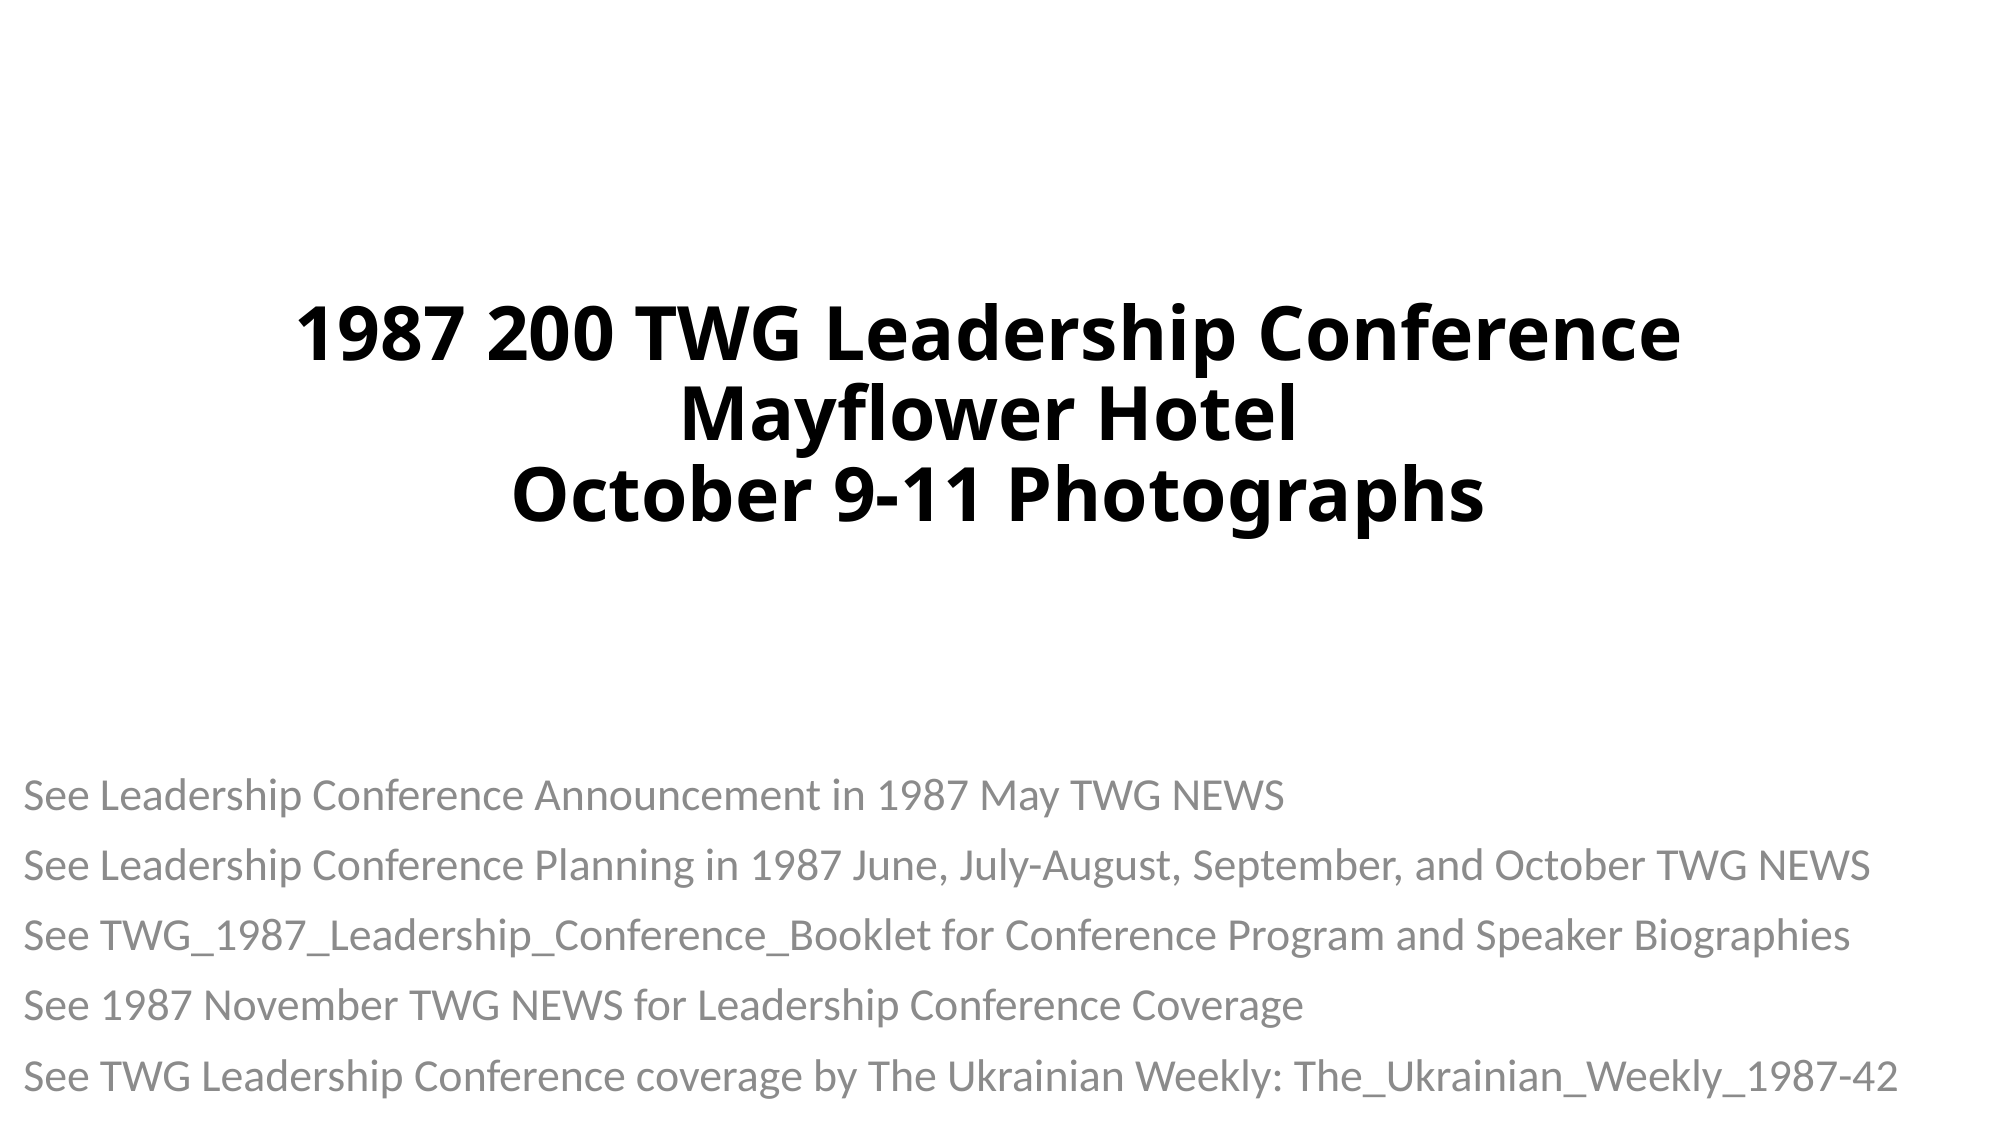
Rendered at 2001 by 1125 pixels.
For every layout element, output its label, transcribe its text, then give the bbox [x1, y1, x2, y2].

title 1987 200 TWG Leadership Conference Mayflower Hotel October 9-11 Photographs [136, 181, 1862, 546]
list See Leadership Conference Announcement in 1987 May TWG NEWS See Leadership Conference Planning in 1987 June, July-August, September, and October TWG NEWS See TWG_1987_Leadership_Conference_Booklet for Conference Program and Speaker Biographies See 1987 November TWG NEWS for Leadership Conference Coverage See TWG Leadership Conference coverage by The Ukrainian Weekly: The_Ukrainian_Weekly_1987-42 [8, 762, 2000, 1109]
